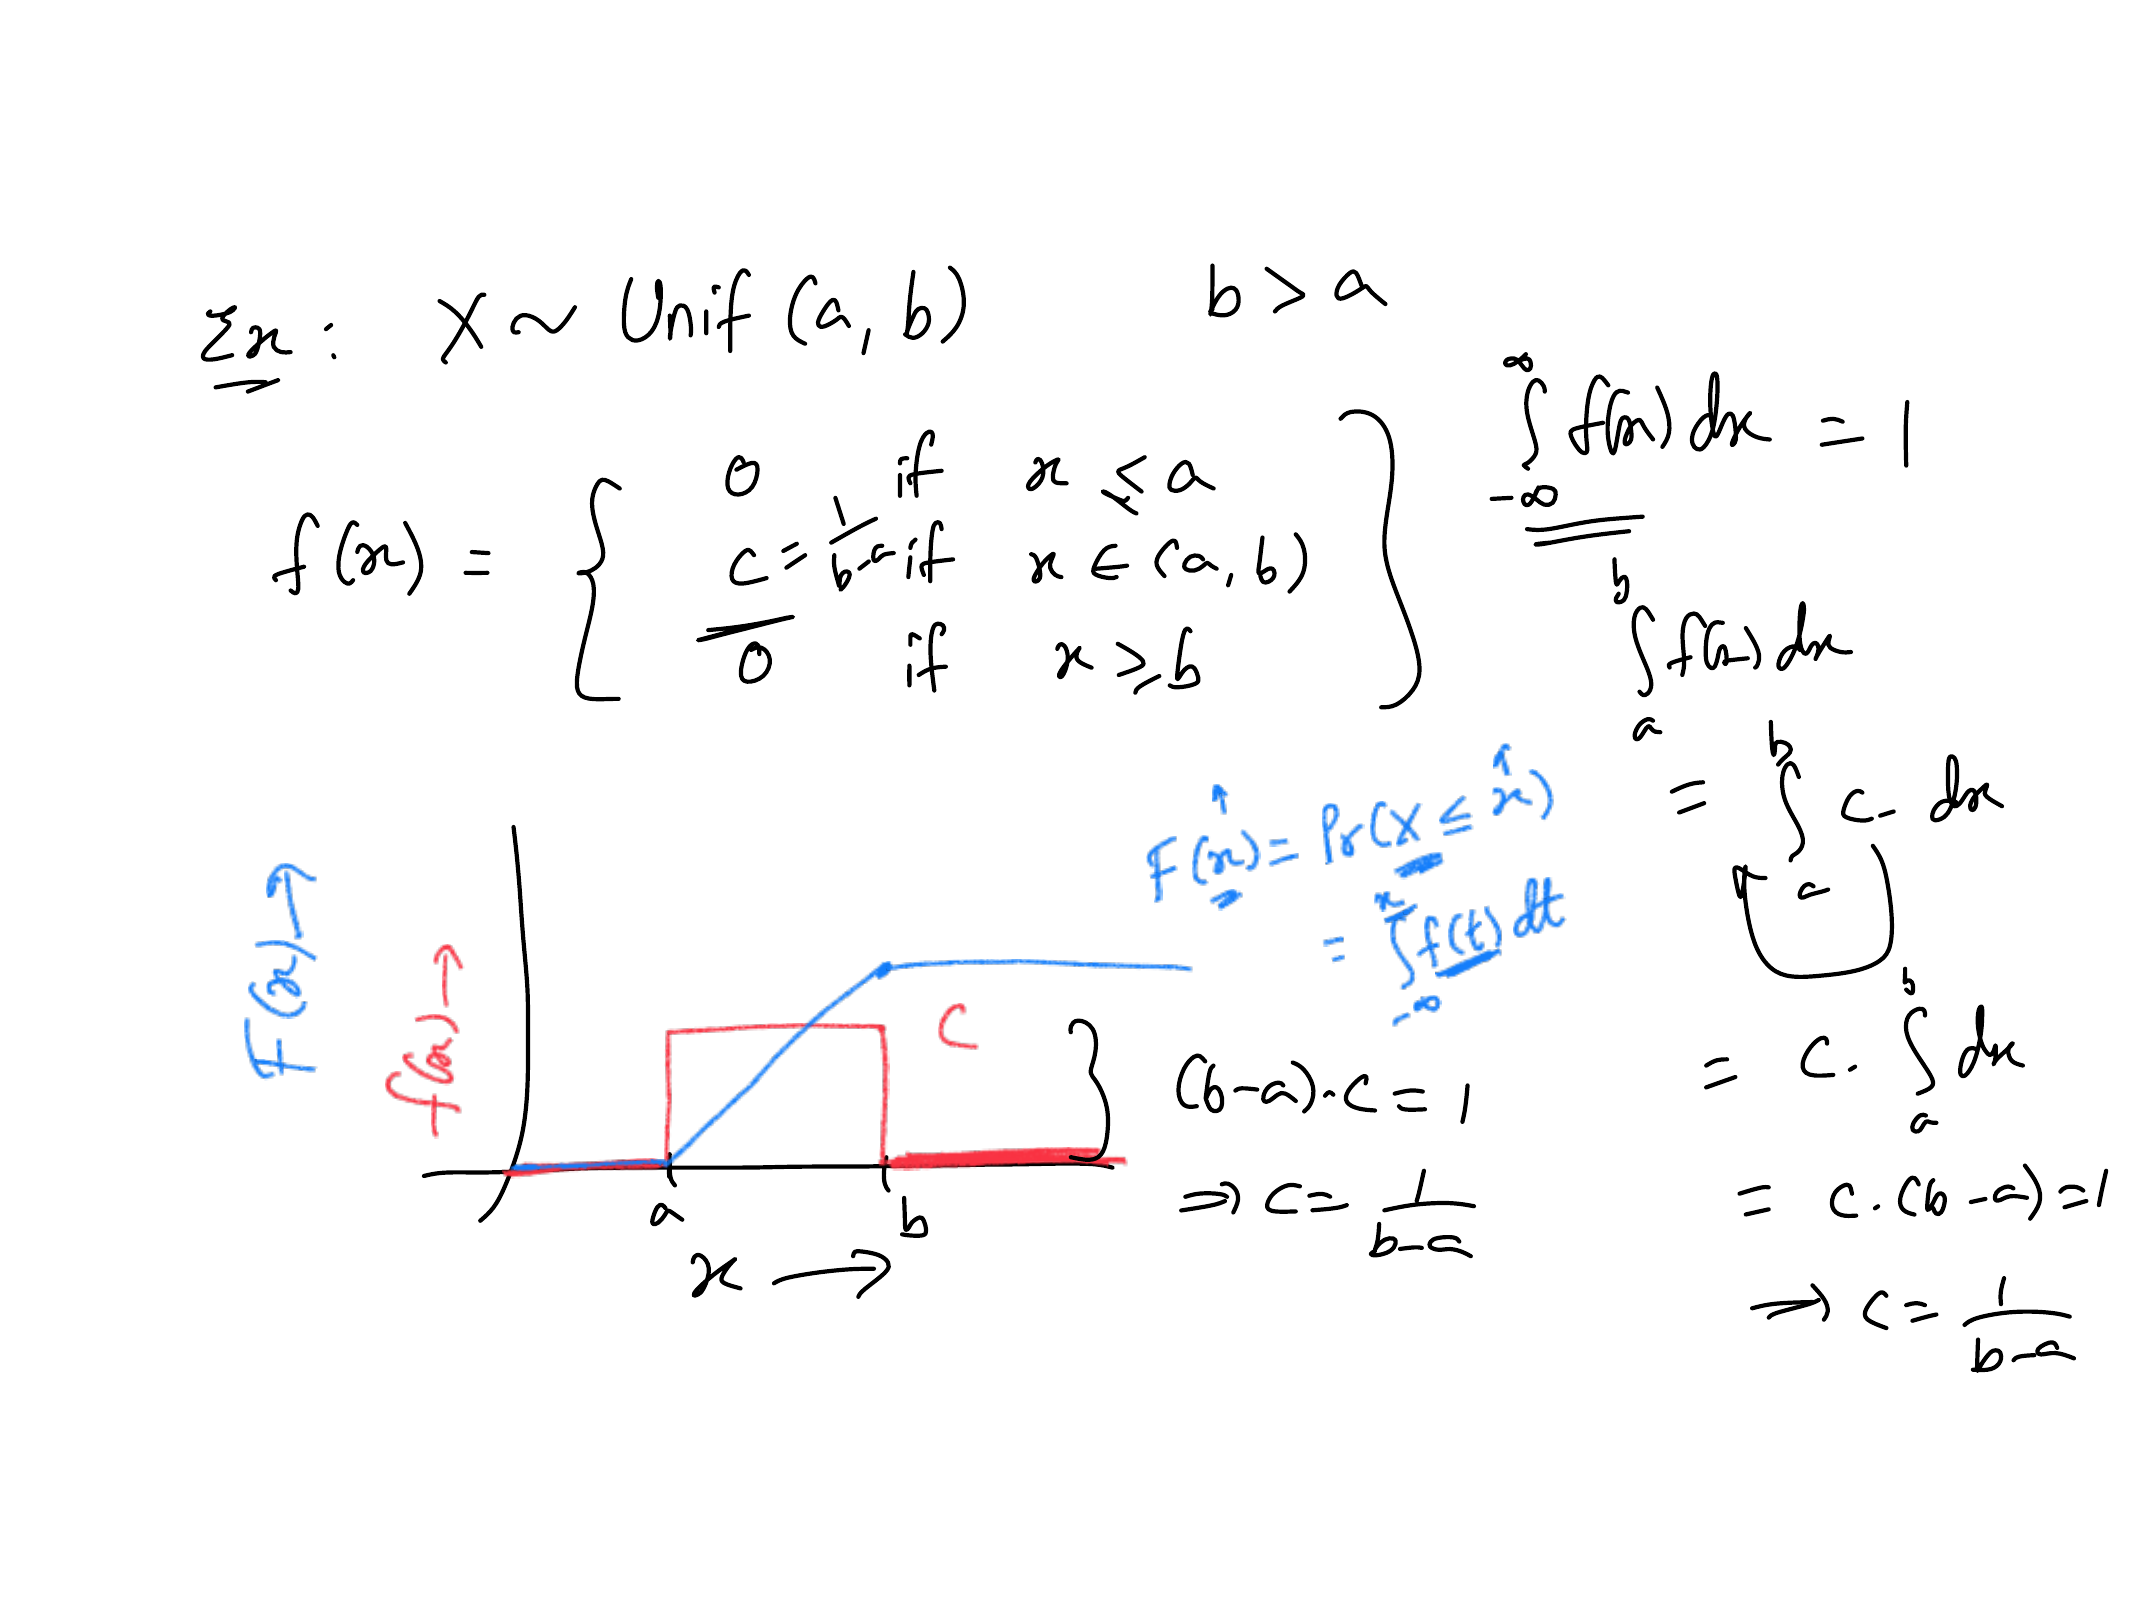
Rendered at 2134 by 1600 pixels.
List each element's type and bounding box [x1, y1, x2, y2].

text_box [202, 265, 2107, 1372]
